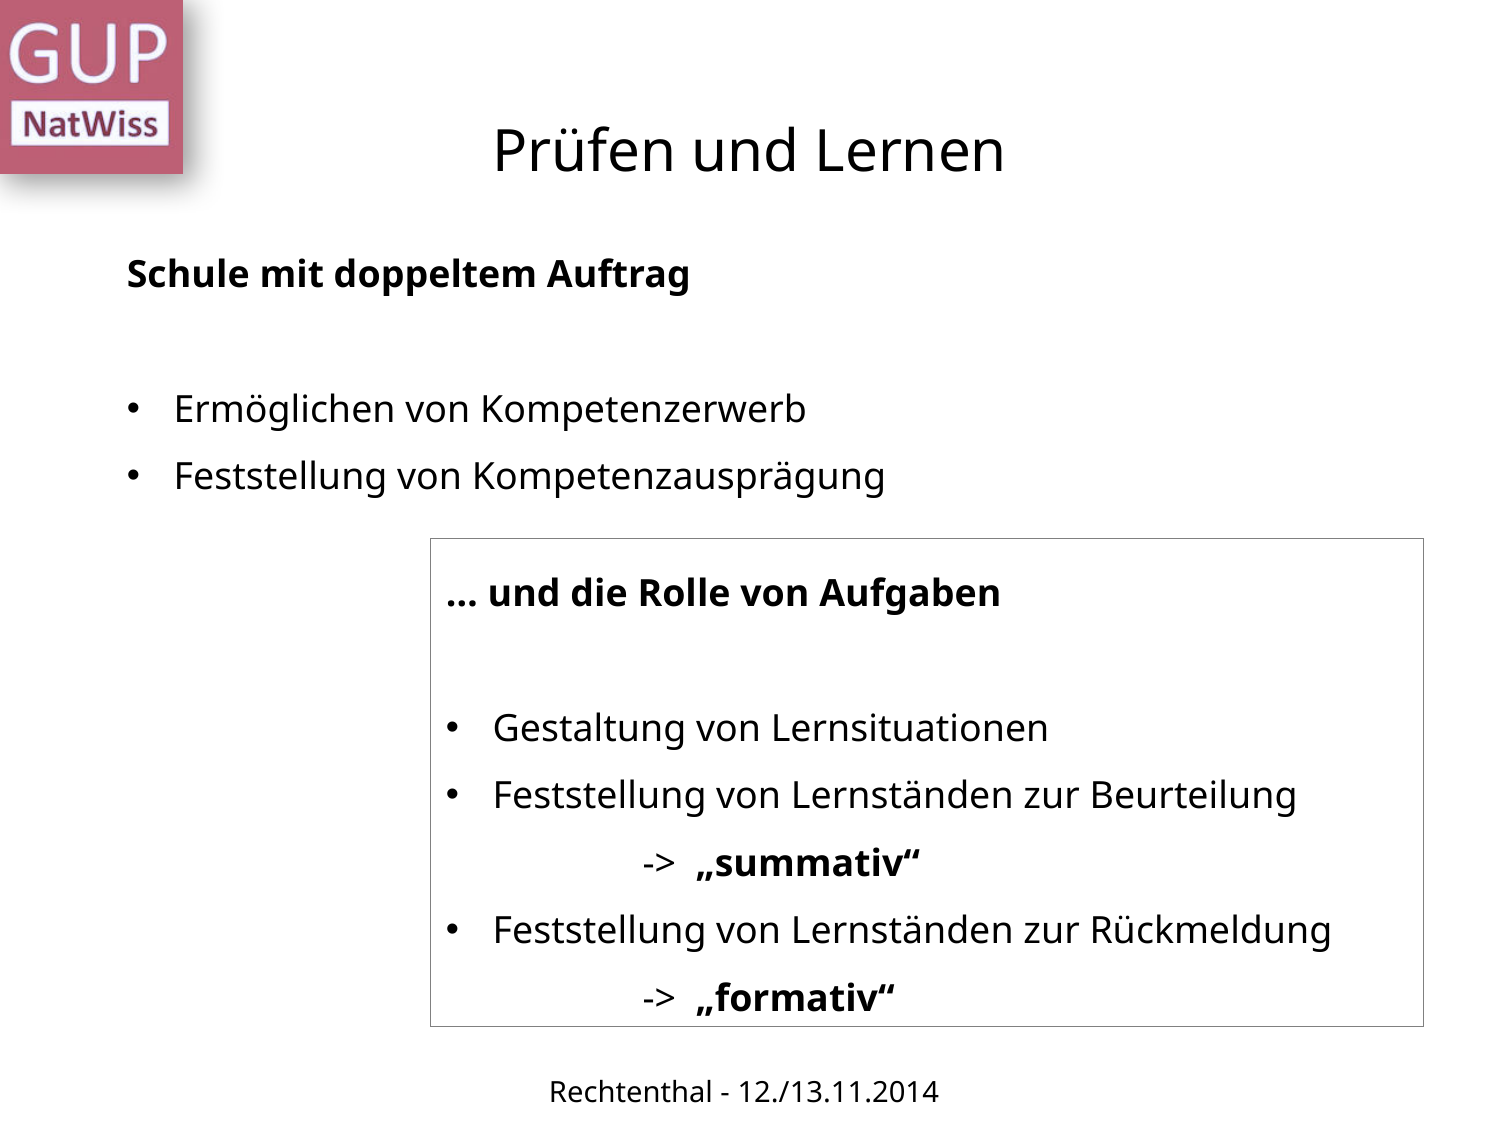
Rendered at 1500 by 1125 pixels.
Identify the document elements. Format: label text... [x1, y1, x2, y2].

text_box Schule mit doppeltem Auftrag Ermöglichen von Kompetenzerwerb Feststellung von Kompetenzausprägung [112, 219, 951, 505]
title Prüfen und Lernen [111, 54, 1388, 243]
picture [0, 0, 184, 175]
footer Rechtenthal - 12./13.11.2014 [300, 1066, 1188, 1125]
text_box … und die Rolle von Aufgaben Gestaltung von Lernsituationen Feststellung von Lernständen zur Beurteilung -> „summativ“ Feststellung von Lernständen zur Rückmeldung -> „formativ“ [430, 538, 1424, 1027]
